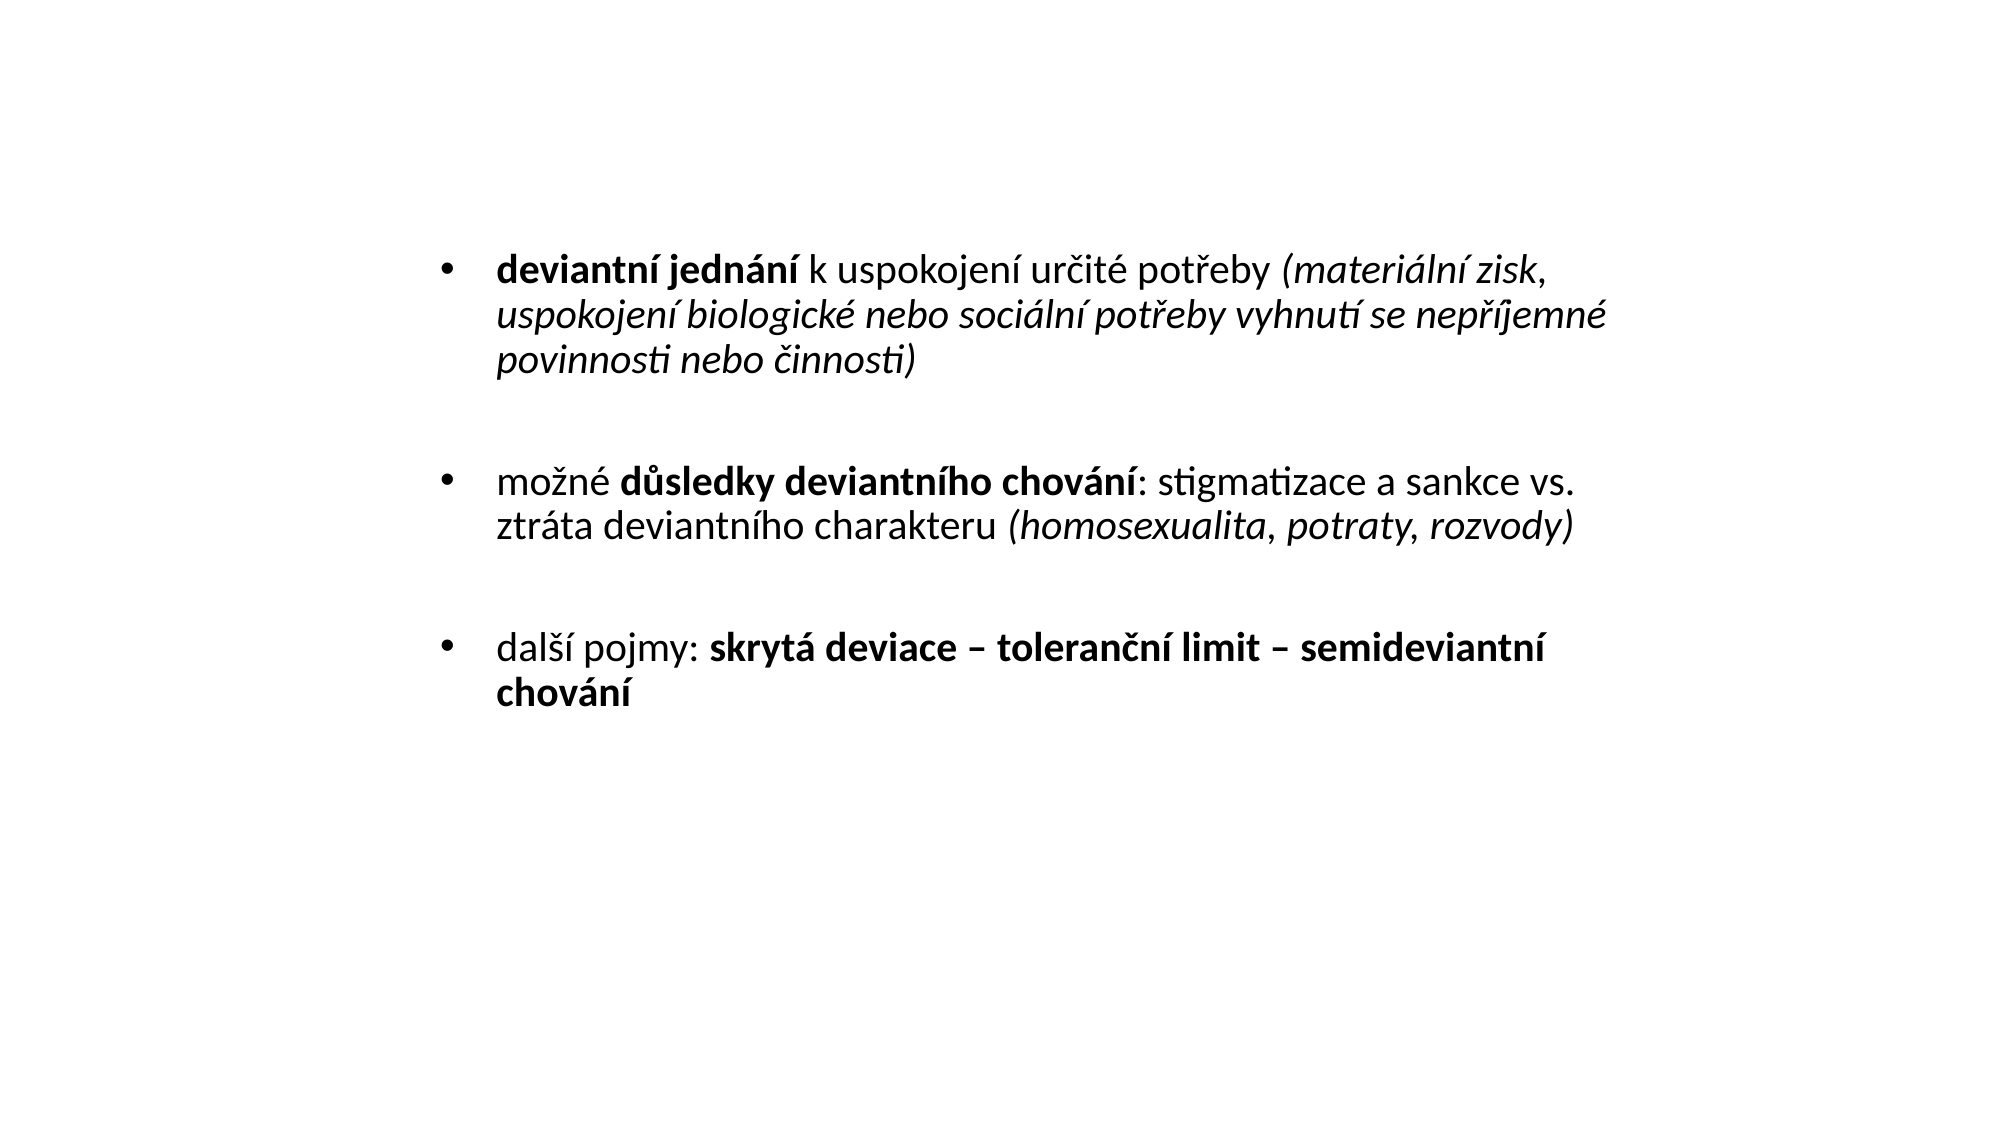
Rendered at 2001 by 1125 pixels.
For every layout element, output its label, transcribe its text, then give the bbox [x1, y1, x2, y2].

subtitle deviantní jednání k uspokojení určité potřeby (materiální zisk, uspokojení biologické nebo sociální potřeby vyhnutí se nepříjemné povinnosti nebo činnosti) možné důsledky deviantního chování: stigmatizace a sankce vs. ztráta deviantního charakteru (homosexualita, potraty, rozvody) další pojmy: skrytá deviace – toleranční limit – semideviantní chování [350, 179, 1638, 953]
